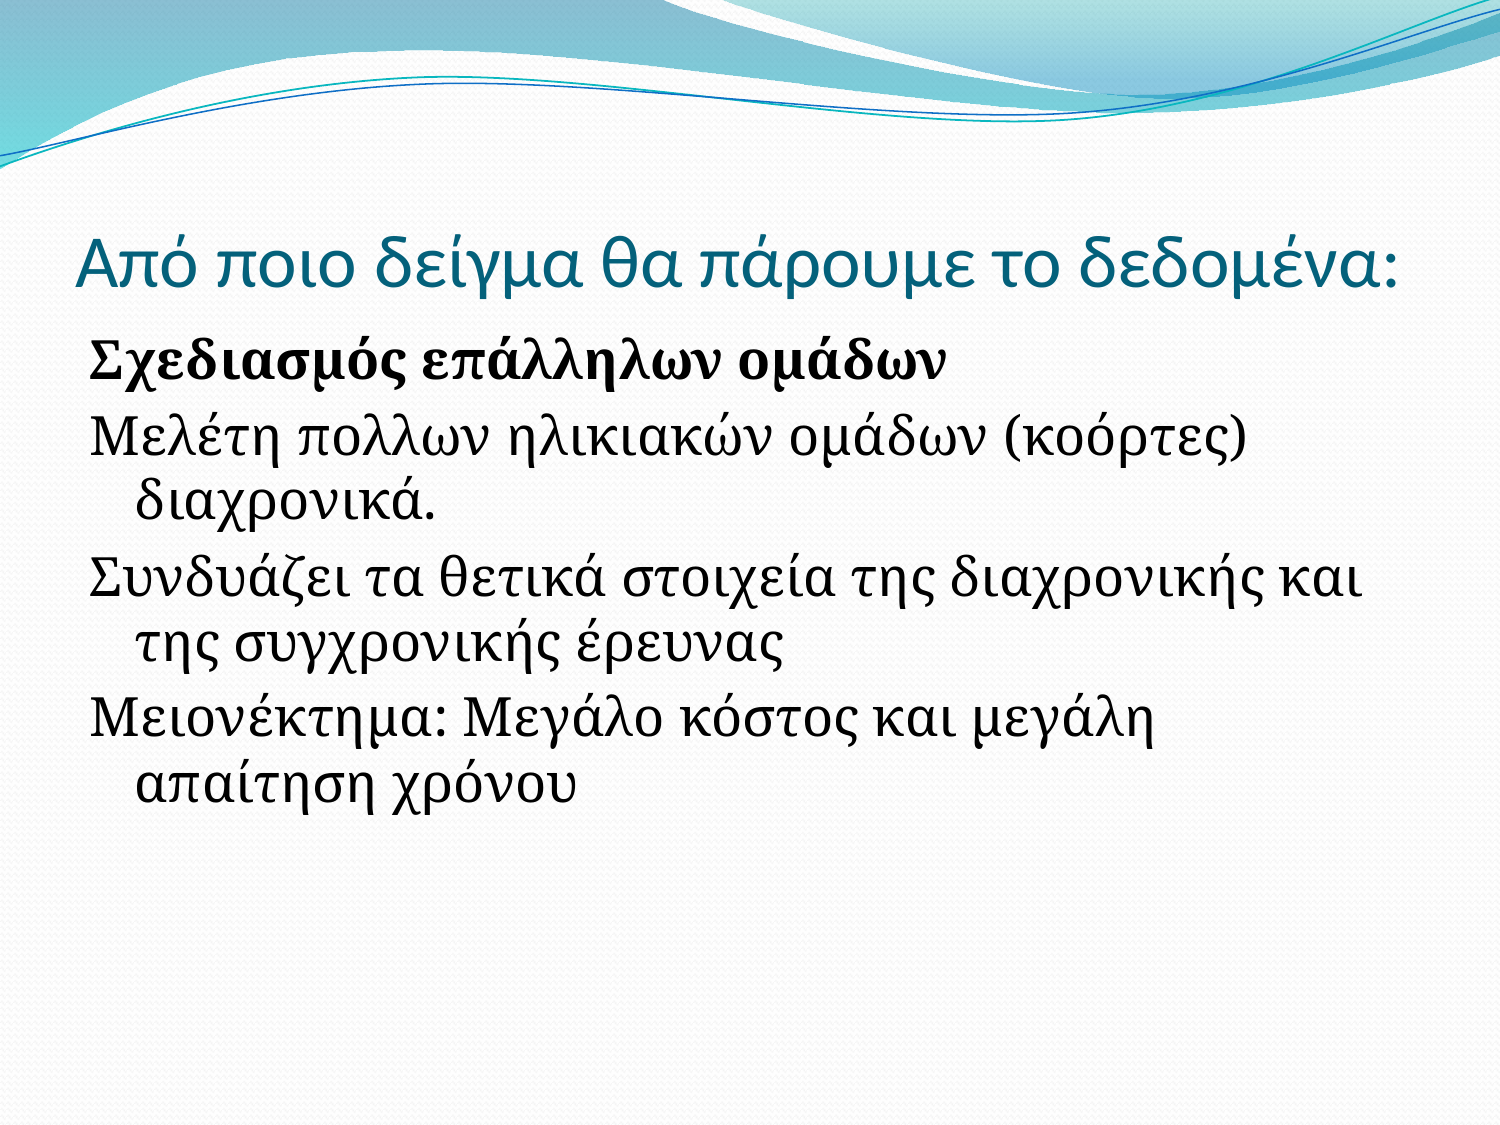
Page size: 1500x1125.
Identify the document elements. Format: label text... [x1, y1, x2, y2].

title Από ποιο δείγμα θα πάρουμε το δεδομένα: [75, 115, 1425, 303]
list Σχεδιασμός επάλληλων ομάδων Μελέτη πολλων ηλικιακών ομάδων (κοόρτες) διαχρονικά. Συνδυάζει τα θετικά στοιχεία της διαχρονικής και της συγχρονικής έρευνας Μειονέκτημα: Μεγάλο κόστος και μεγάλη απαίτηση χρόνου [75, 317, 1425, 1038]
